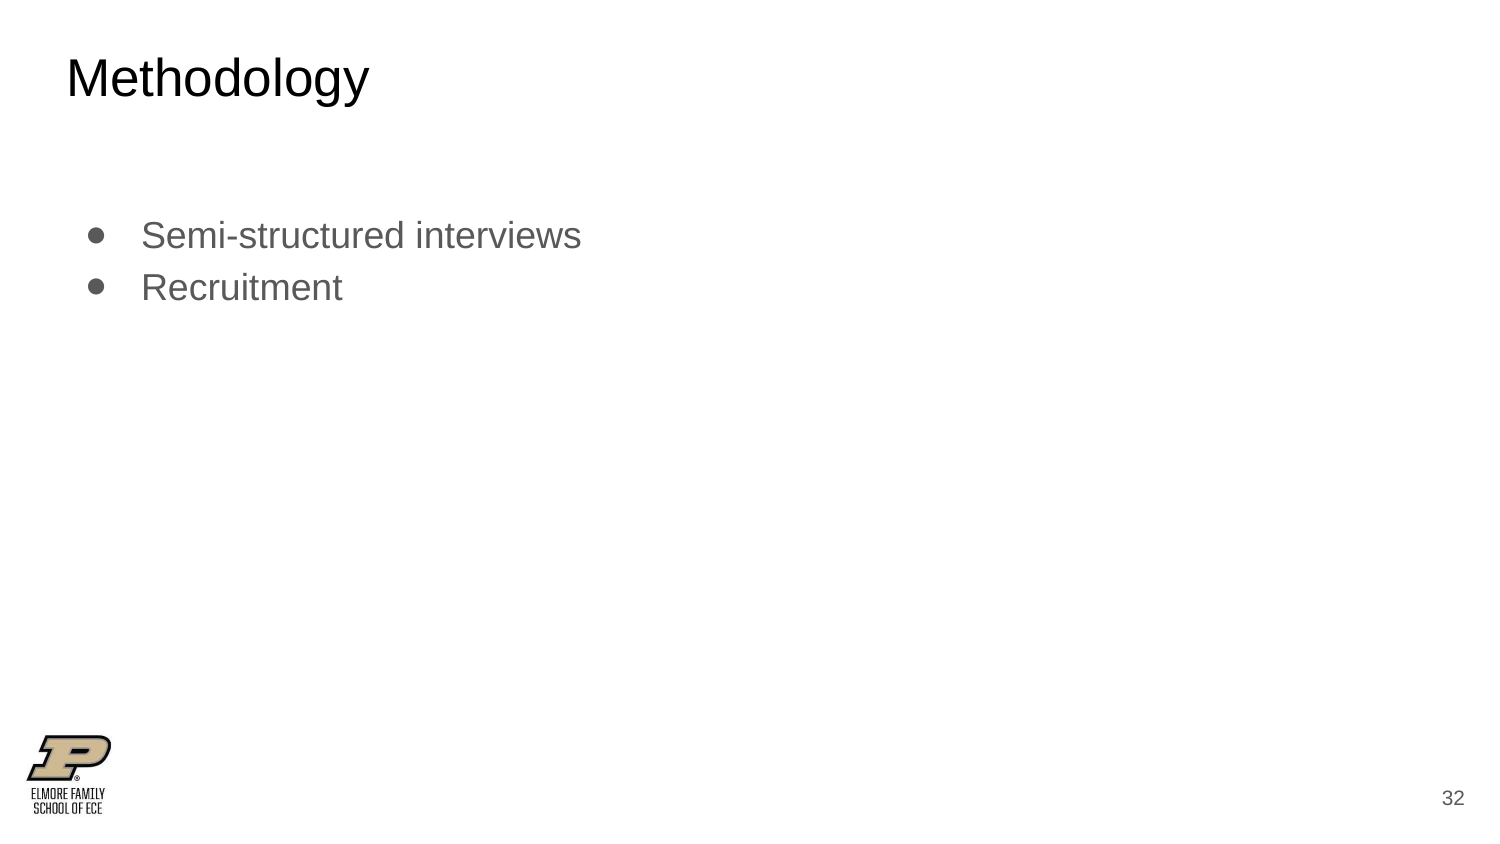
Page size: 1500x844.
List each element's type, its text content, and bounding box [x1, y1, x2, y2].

list Semi-structured interviews Recruitment [51, 189, 1449, 750]
picture [12, 719, 124, 832]
slide_number ‹#› [1389, 764, 1480, 830]
title Methodology [51, 28, 1449, 123]
